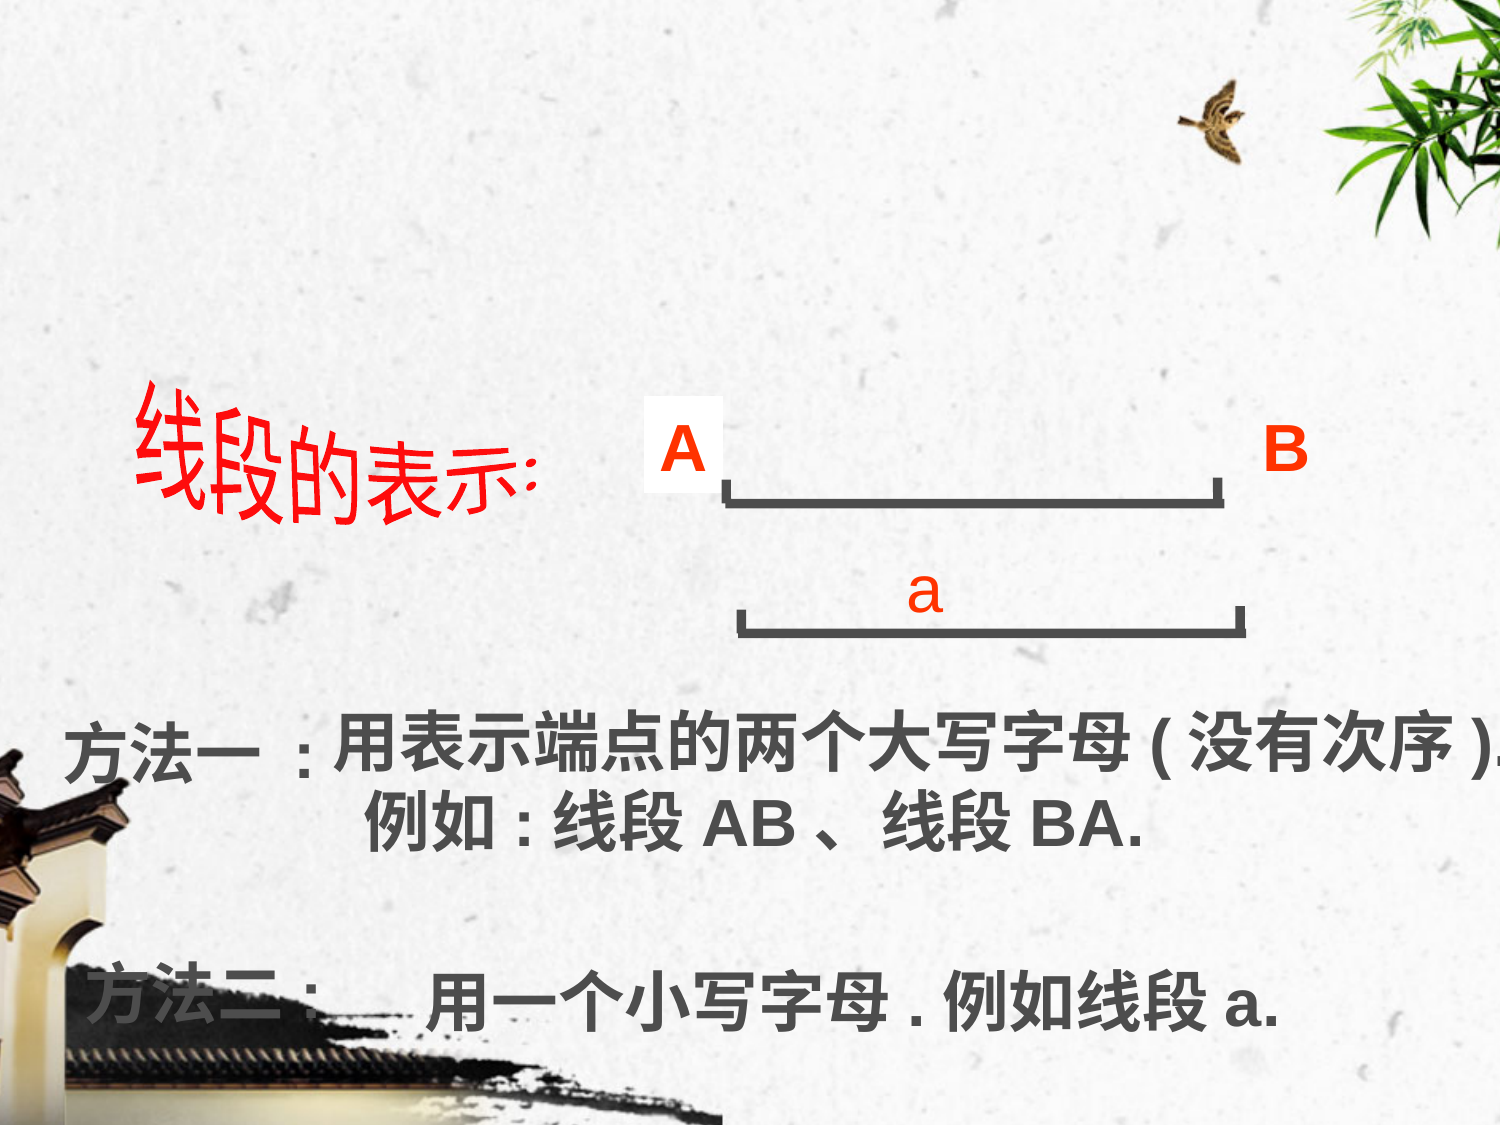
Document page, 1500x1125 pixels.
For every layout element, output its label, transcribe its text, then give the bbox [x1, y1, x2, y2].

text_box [738, 606, 1247, 634]
picture [0, 0, 1500, 1125]
text_box A [644, 397, 723, 492]
text_box 用一个小写字母.例如线段a. [378, 952, 1296, 1047]
text_box B [1247, 397, 1329, 492]
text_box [725, 477, 1225, 504]
text_box 用表示端点的两个大写字母(没有次序). 例如:线段AB、线段BA. [318, 692, 1500, 867]
text_box 方法二: [69, 944, 338, 1040]
text_box 方法一 : [47, 704, 331, 799]
text_box a [891, 538, 959, 606]
